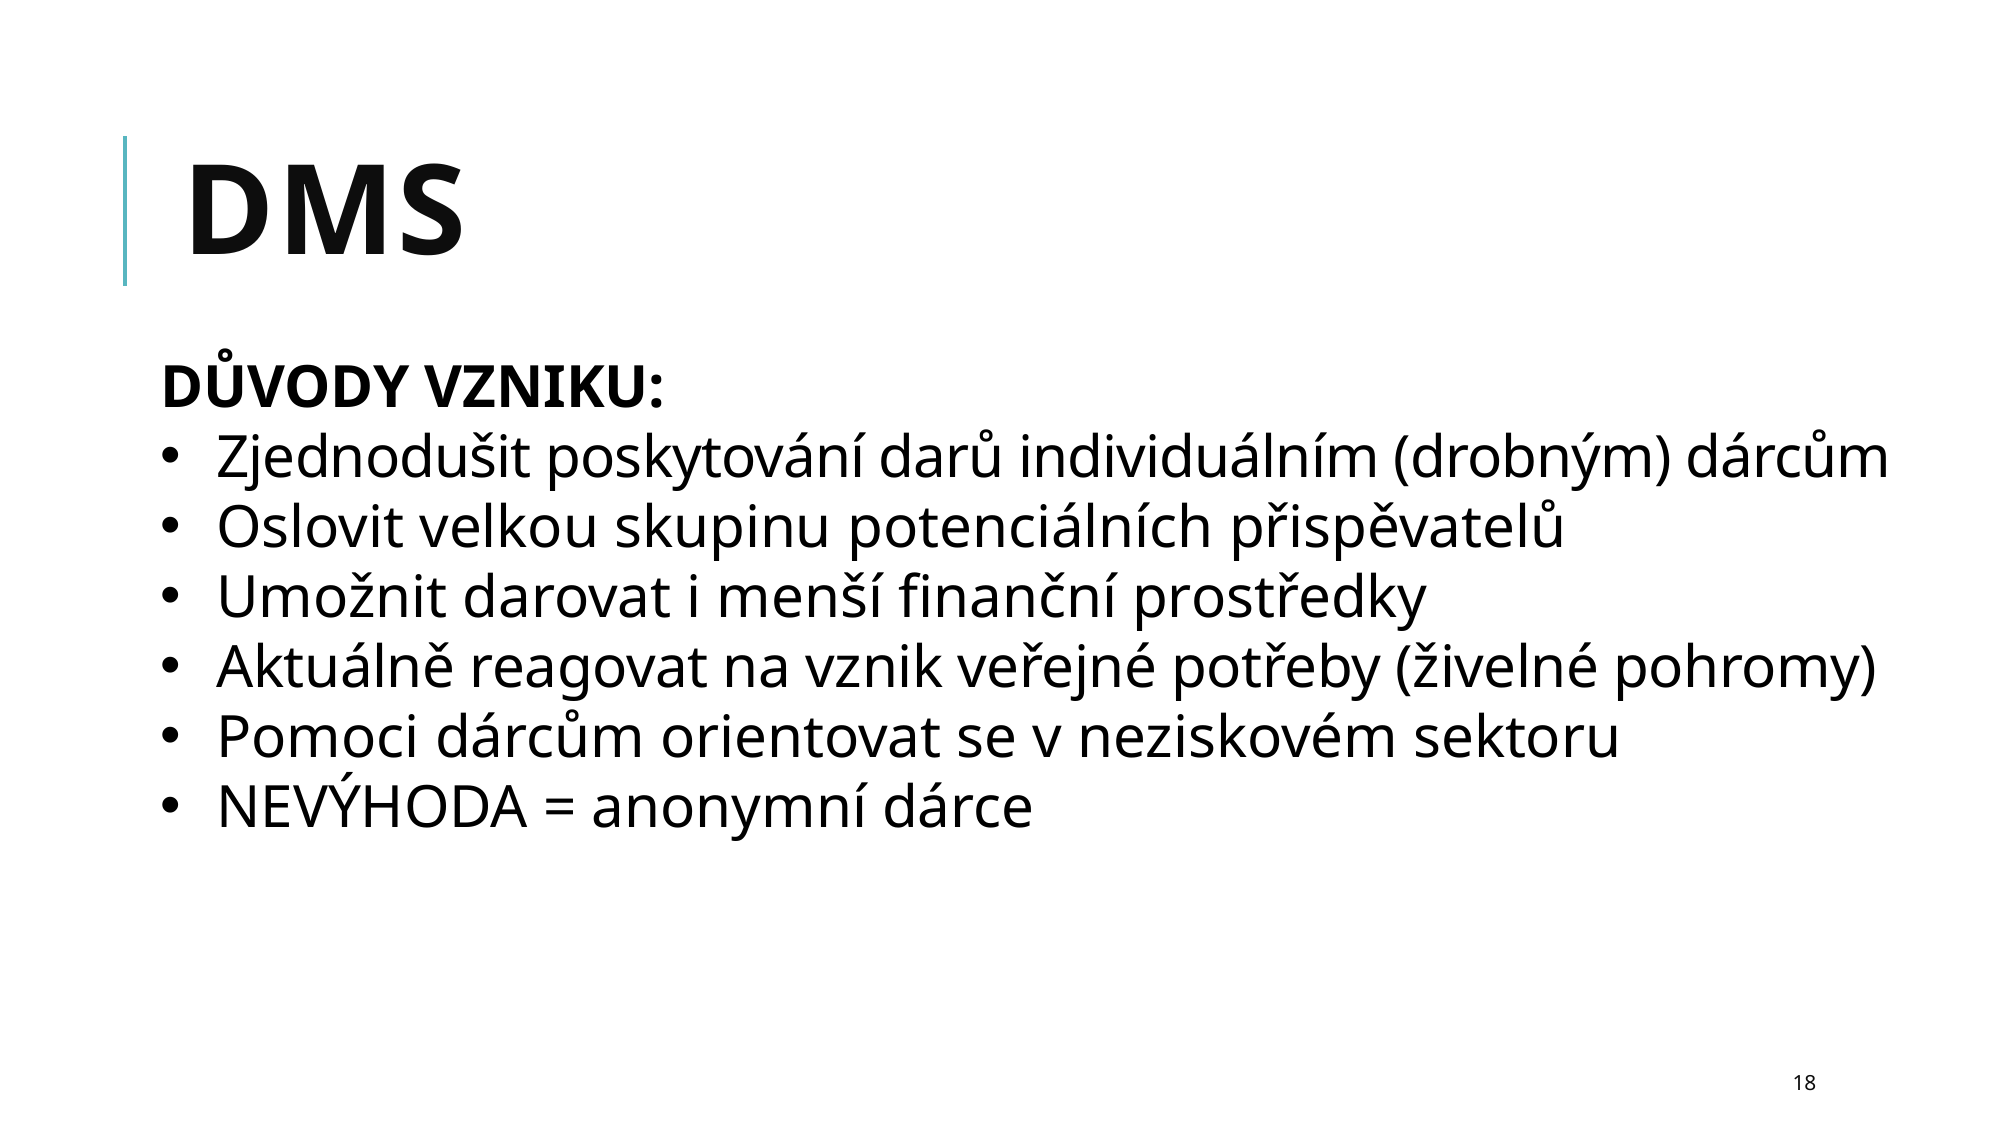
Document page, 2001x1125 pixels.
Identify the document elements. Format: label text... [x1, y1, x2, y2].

text_box DŮVODY VZNIKU: Zjednodušit poskytování darů individuálním (drobným) dárcům Oslovit velkou skupinu potenciálních přispěvatelů Umožnit darovat i menší finanční prostředky Aktuálně reagovat na vznik veřejné potřeby (živelné pohromy) Pomoci dárcům orientovat se v neziskovém sektoru NEVÝHODA = anonymní dárce [145, 341, 1981, 1017]
slide_number 18 [1777, 1061, 1938, 1107]
title DMS [168, 96, 1763, 341]
